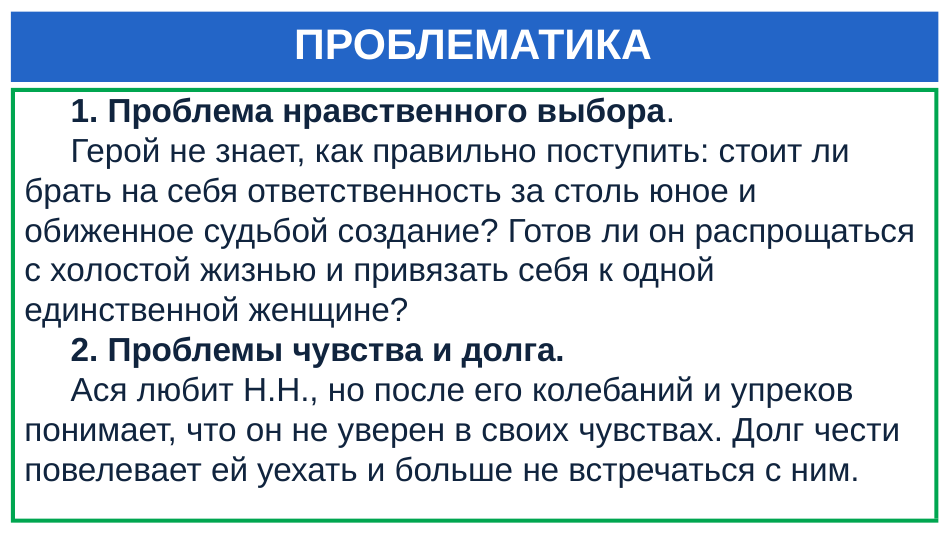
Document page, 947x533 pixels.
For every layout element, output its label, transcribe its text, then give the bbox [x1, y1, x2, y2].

title ПРОБЛЕМАТИКА [49, 16, 897, 69]
list 1. Проблема нравственного выбора. Герой не знает, как правильно поступить: стоит ли брать на себя ответственность за столь юное и обиженное судьбой создание? Готов ли он распрощаться с холостой жизнью и привязать себя к одной единственной женщине? 2. Проблемы чувства и долга. Ася любит Н.Н., но после его колебаний и упреков понимает, что он не уверен в своих чувствах. Долг чести повелевает ей уехать и больше не встречаться с ним. [24, 88, 934, 493]
